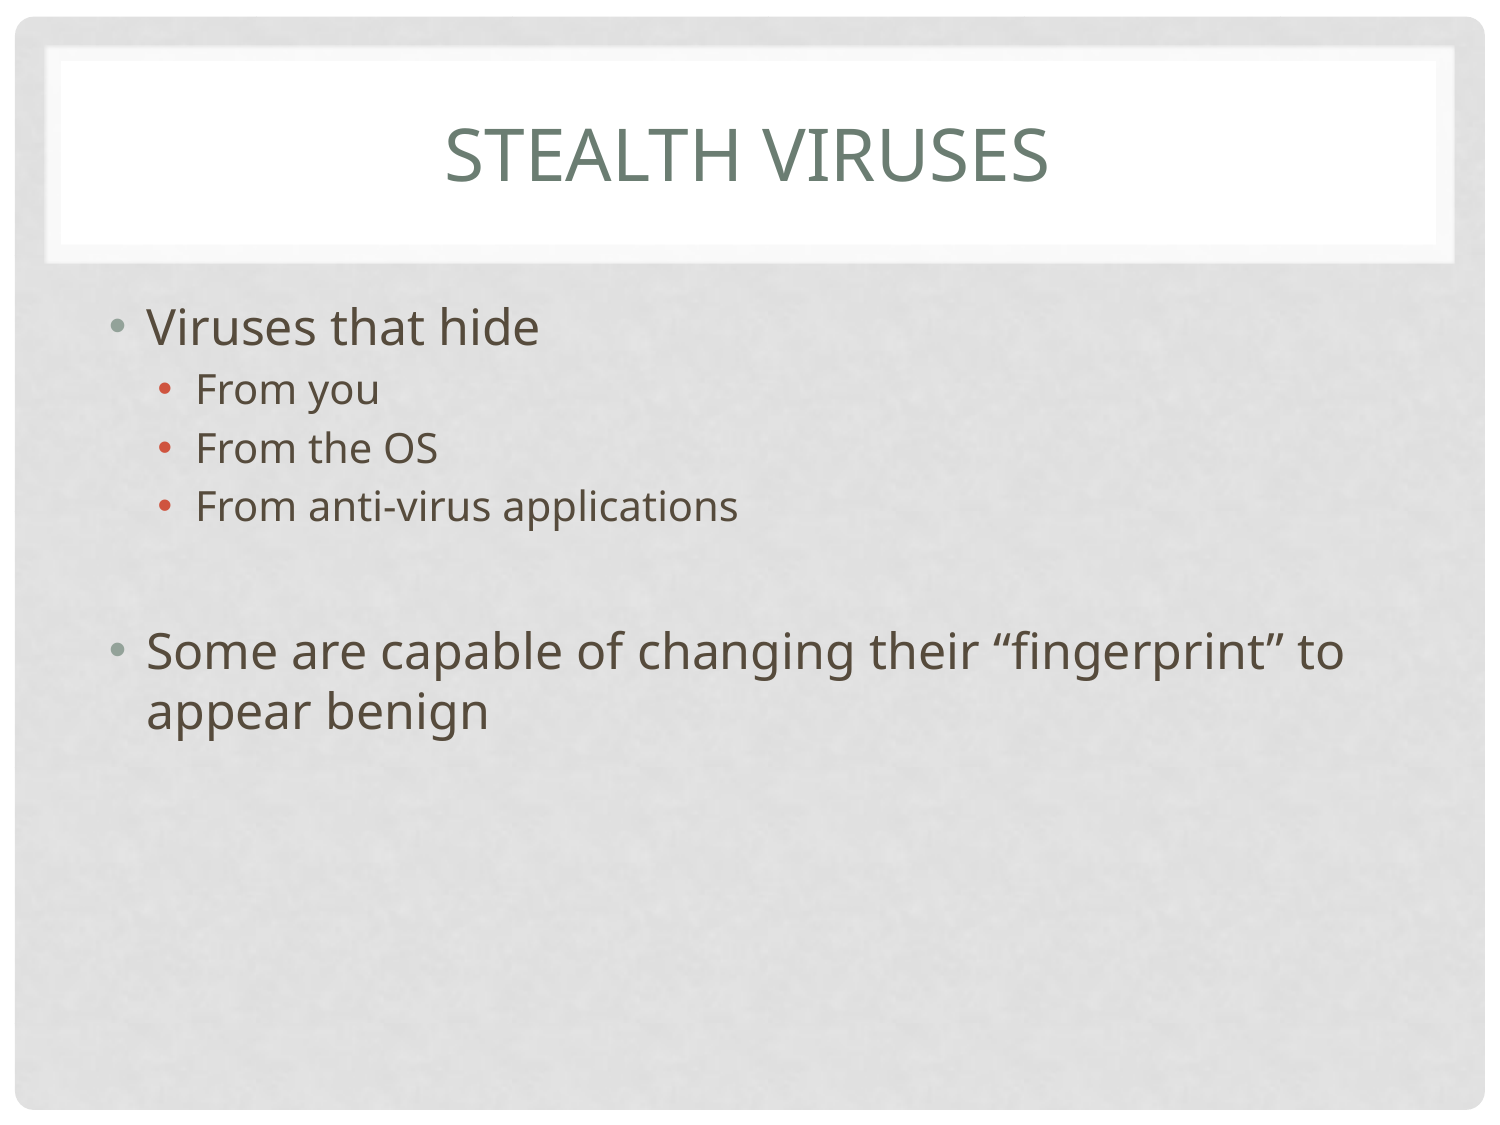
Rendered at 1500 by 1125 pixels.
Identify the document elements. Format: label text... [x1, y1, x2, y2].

list Viruses that hide From you From the OS From anti-virus applications Some are capable of changing their “fingerprint” to appear benign [75, 287, 1425, 1005]
title Stealth viruses [69, 66, 1425, 238]
